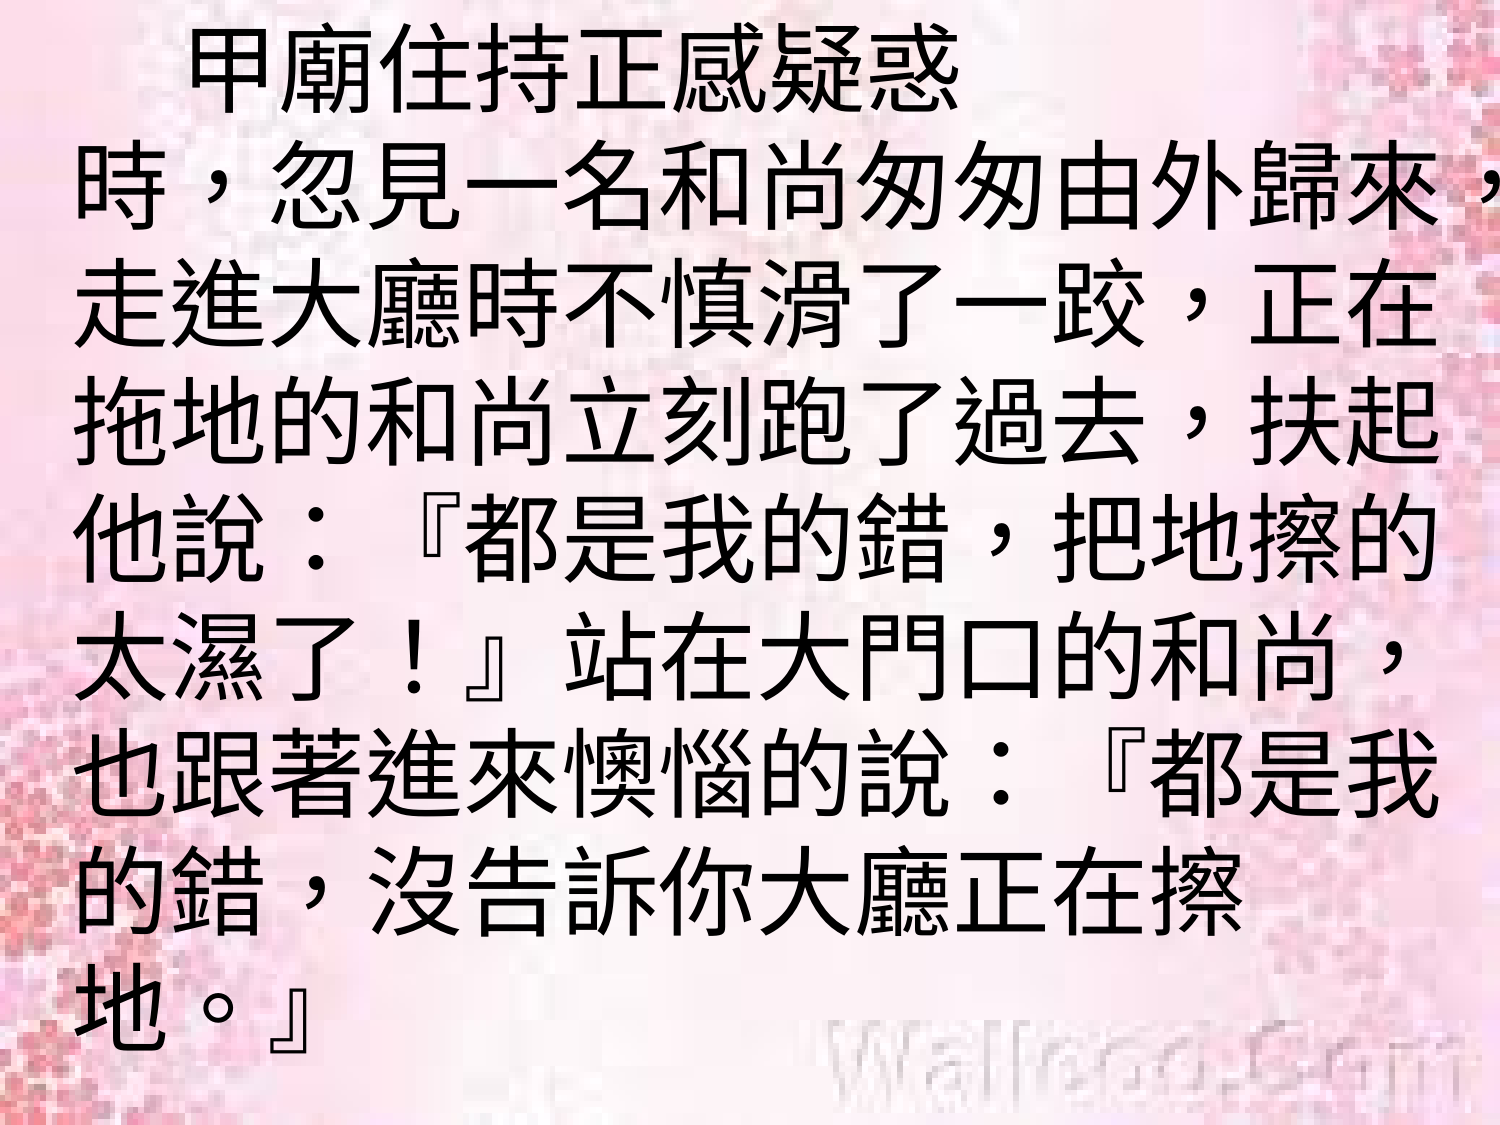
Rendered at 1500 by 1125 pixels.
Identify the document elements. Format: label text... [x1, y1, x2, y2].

list 甲廟住持正感疑惑 時，忽見一名和尚匆匆由外歸來，走進大廳時不慎滑了一跤，正在拖地的和尚立刻跑了過去，扶起他說：『都是我的錯，把地擦的太濕了！』站在大門口的和尚，也跟著進來懊惱的說：『都是我的錯，沒告訴你大廳正在擦地。』 [0, 0, 1500, 1125]
